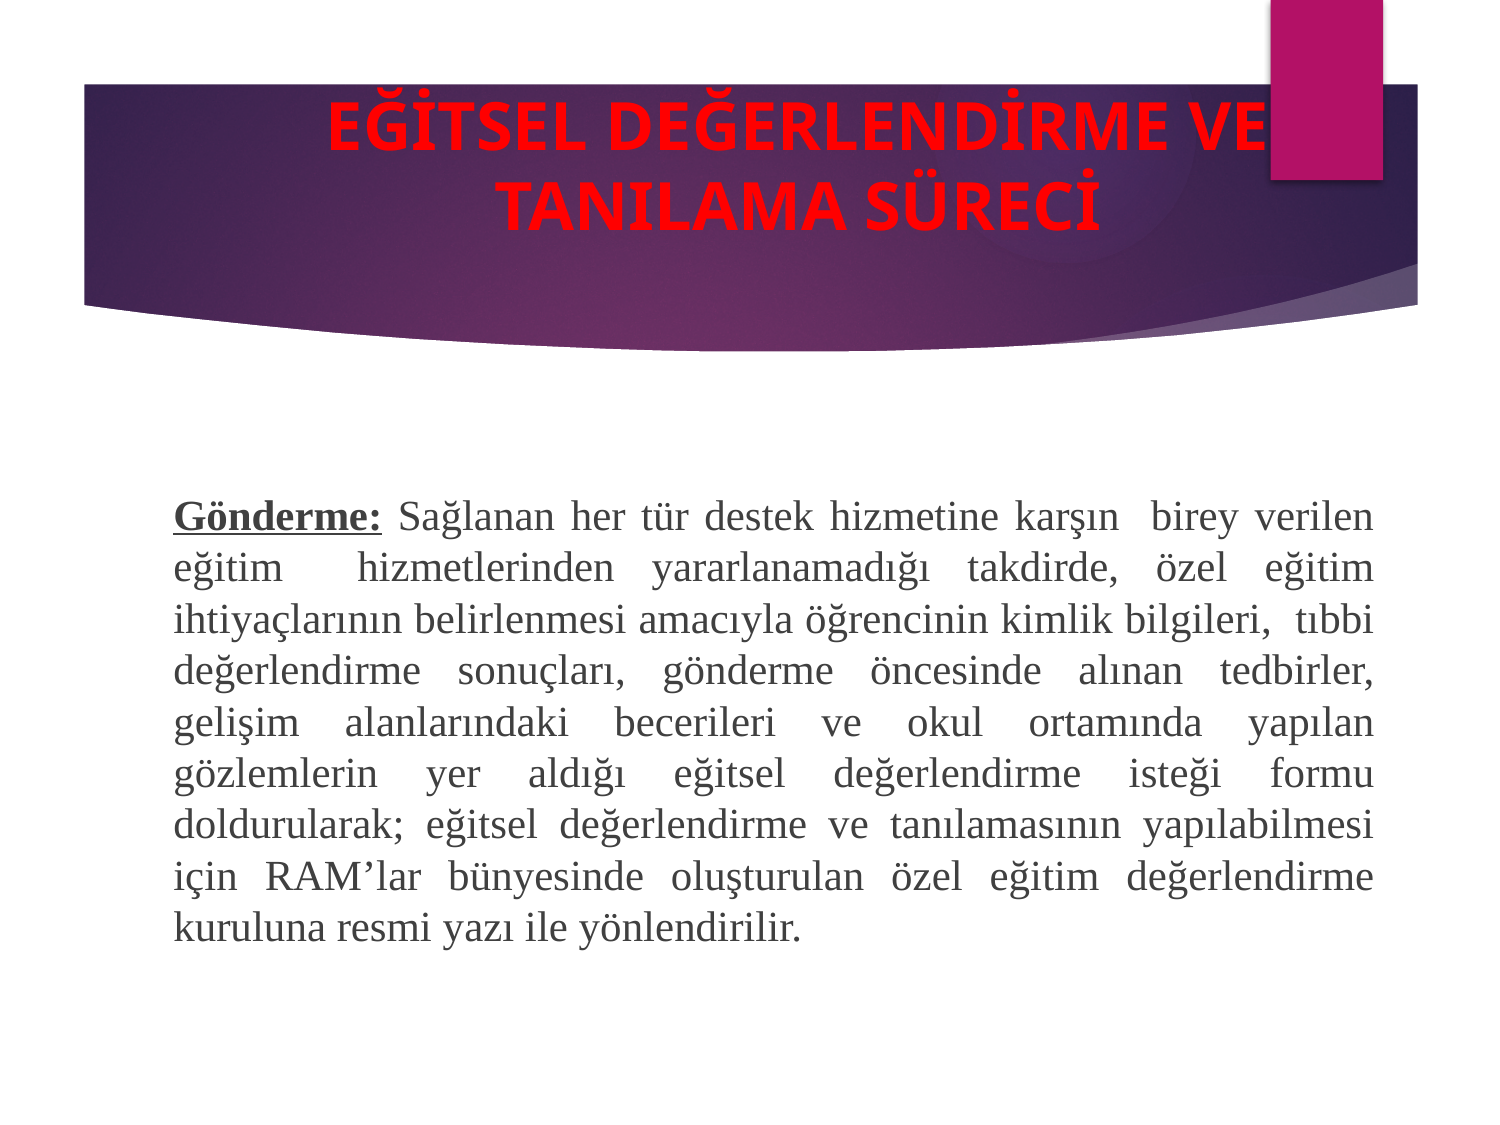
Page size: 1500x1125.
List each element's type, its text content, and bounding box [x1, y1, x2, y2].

title EĞİTSEL DEĞERLENDİRME VE TANILAMA SÜRECİ [128, 35, 1468, 293]
list Gönderme: Sağlanan her tür destek hizmetine karşın birey verilen eğitim hizmetlerinden yararlanamadığı takdirde, özel eğitim ihtiyaçlarının belirlenmesi amacıyla öğrencinin kimlik bilgileri, tıbbi değerlendirme sonuçları, gönderme öncesinde alınan tedbirler, gelişim alanlarındaki becerileri ve okul ortamında yapılan gözlemlerin yer aldığı eğitsel değerlendirme isteği formu doldurularak; eğitsel değerlendirme ve tanılamasının yapılabilmesi için RAM’lar bünyesinde oluşturulan özel eğitim değerlendirme kuruluna resmi yazı ile yönlendirilir. [100, 479, 1390, 1125]
